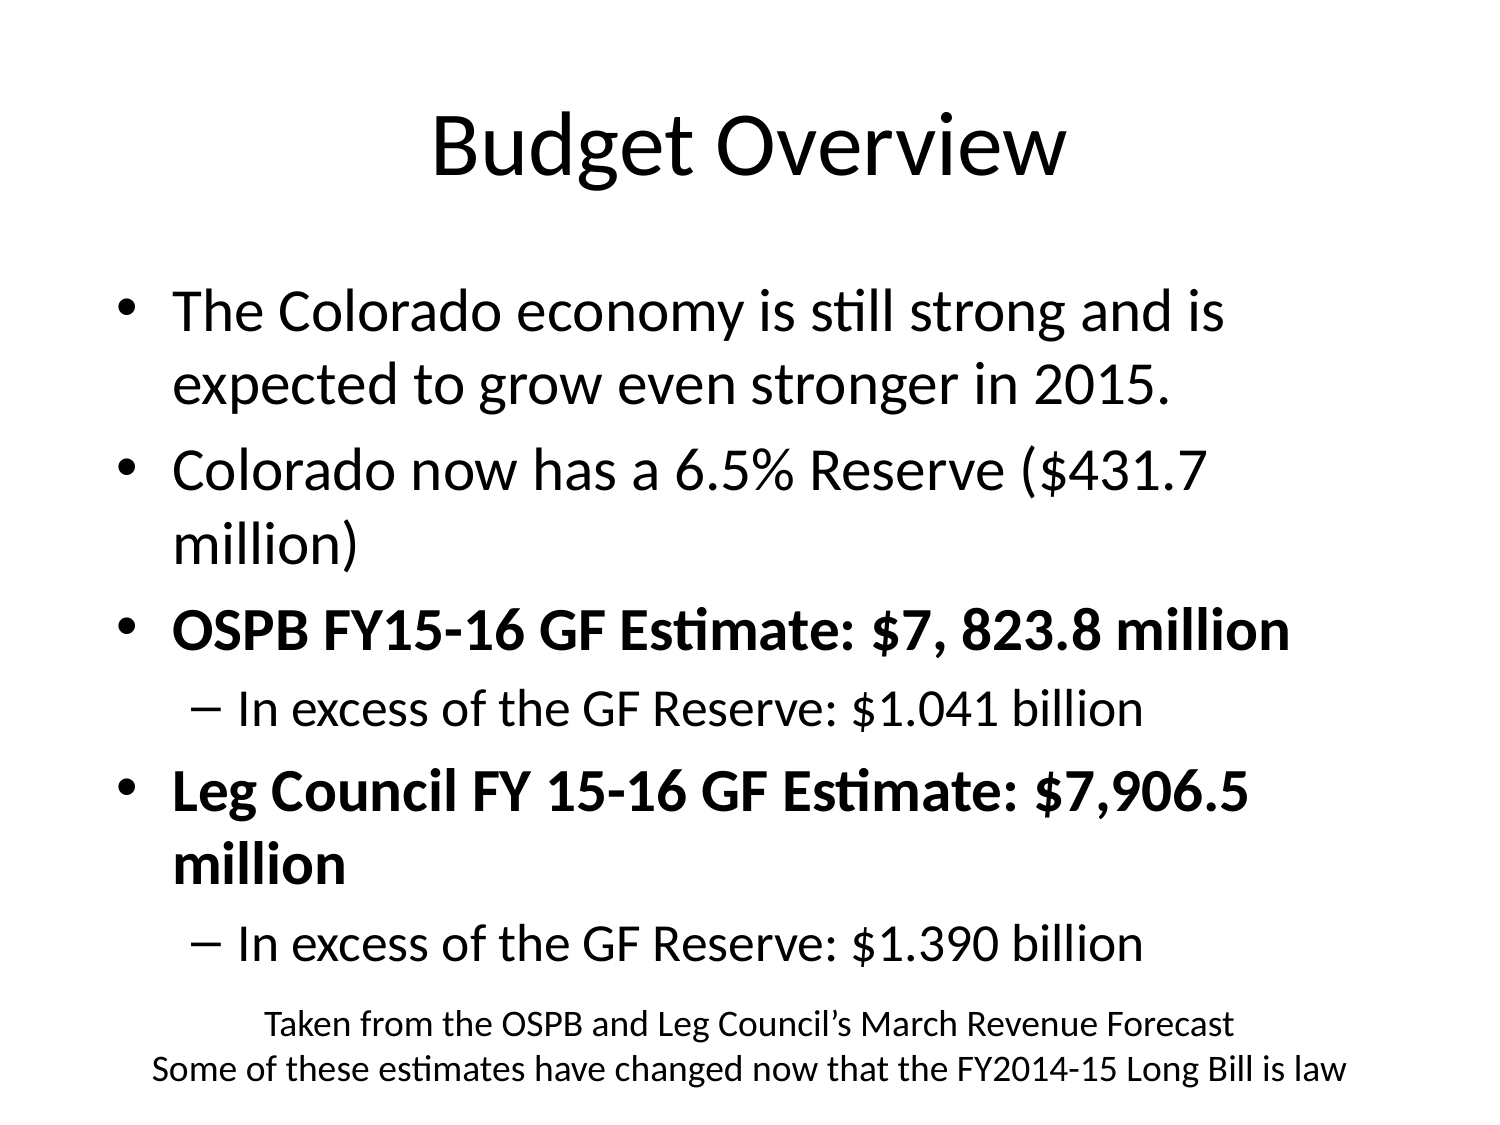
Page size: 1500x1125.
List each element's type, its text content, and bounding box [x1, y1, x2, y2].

title Budget Overview [75, 45, 1425, 233]
list The Colorado economy is still strong and is expected to grow even stronger in 2015. Colorado now has a 6.5% Reserve ($431.7 million) OSPB FY15-16 GF Estimate: $7, 823.8 million In excess of the GF Reserve: $1.041 billion Leg Council FY 15-16 GF Estimate: $7,906.5 million In excess of the GF Reserve: $1.390 billion [101, 262, 1394, 991]
text_box Taken from the OSPB and Leg Council’s March Revenue Forecast Some of these estimates have changed now that the FY2014-15 Long Bill is law [16, 991, 1484, 1096]
